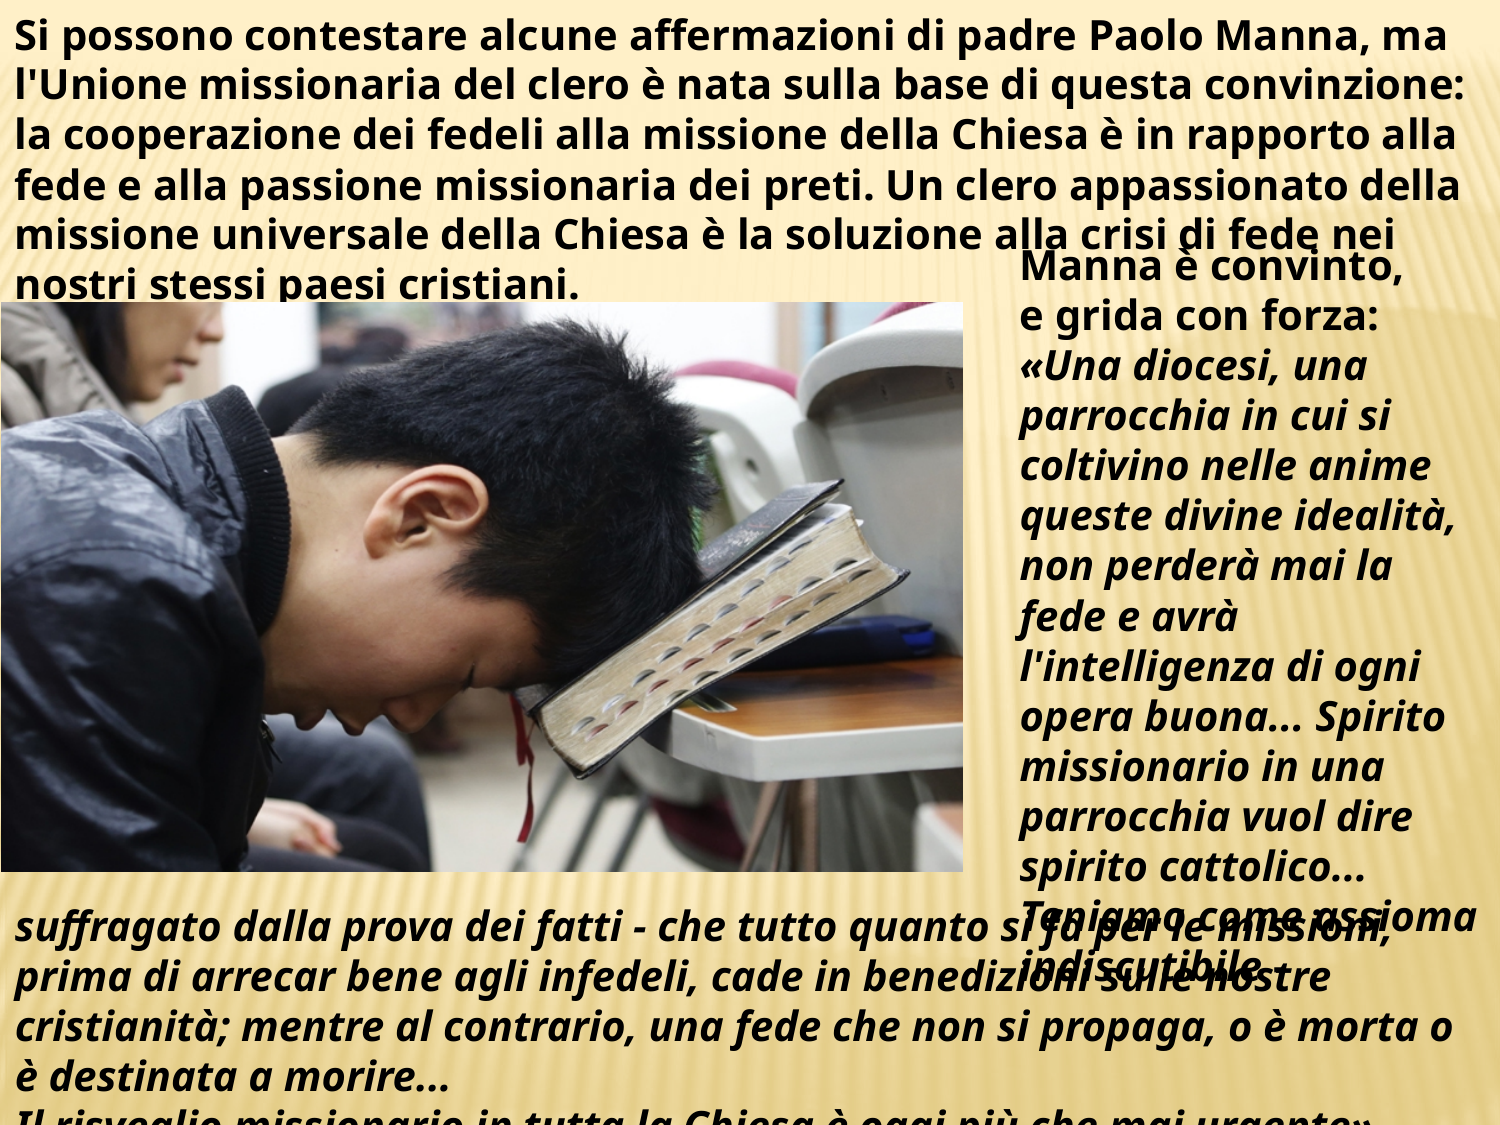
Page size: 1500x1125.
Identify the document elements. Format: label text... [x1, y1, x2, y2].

text_box suffragato dalla prova dei fatti - che tutto quanto si fa per le missioni, prima di arrecar bene agli infedeli, cade in benedizioni sulle nostre cristianità; mentre al contrario, una fede che non si propaga, o è morta o è destinata a morire... Il risveglio missionario in tutta la Chiesa è oggi più che mai urgente». [0, 892, 1500, 1125]
picture [1, 302, 963, 872]
text_box Si possono contestare alcune affermazioni di padre Paolo Manna, ma l'Unione missionaria del clero è nata sulla base di questa convinzione: la cooperazione dei fedeli alla missione della Chiesa è in rapporto alla fede e alla passione missionaria dei preti. Un clero appassionato della missione universale della Chiesa è la soluzione alla crisi di fede nei nostri stessi paesi cristiani. [0, 0, 1500, 316]
text_box Manna è convinto, e grida con forza: «Una diocesi, una parrocchia in cui si coltivino nelle anime queste divine idealità, non perderà mai la fede e avrà l'intelligenza di ogni opera buona... Spirito missionario in una parrocchia vuol dire spirito cattolico... Teniamo come assioma indiscutibile - [1004, 231, 1500, 892]
